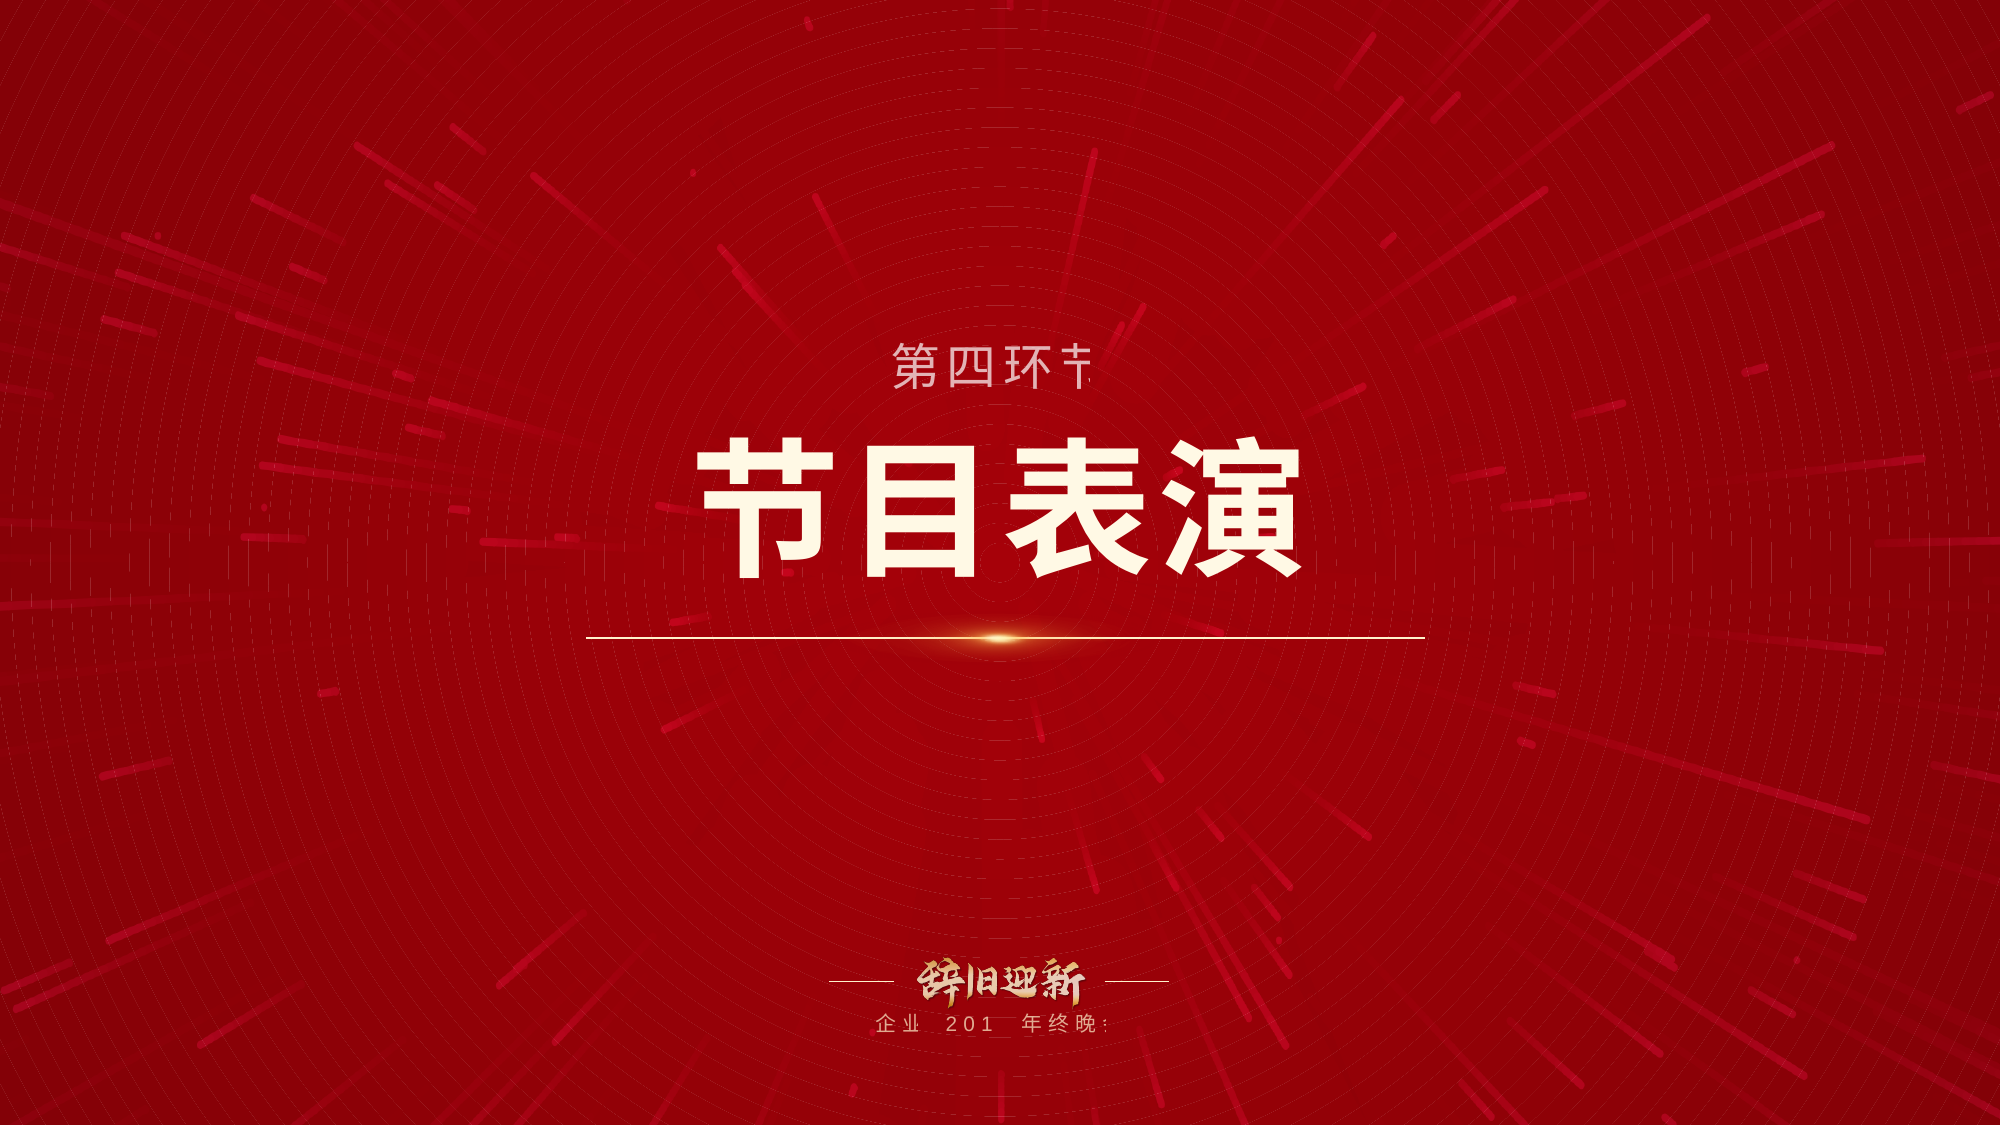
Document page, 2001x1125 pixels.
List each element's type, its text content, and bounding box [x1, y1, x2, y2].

list 第四环节 [871, 334, 1129, 405]
list 节目表演 [669, 428, 1331, 608]
list 企业 2019年终晚会 [820, 1005, 1179, 1046]
picture [829, 611, 1158, 665]
